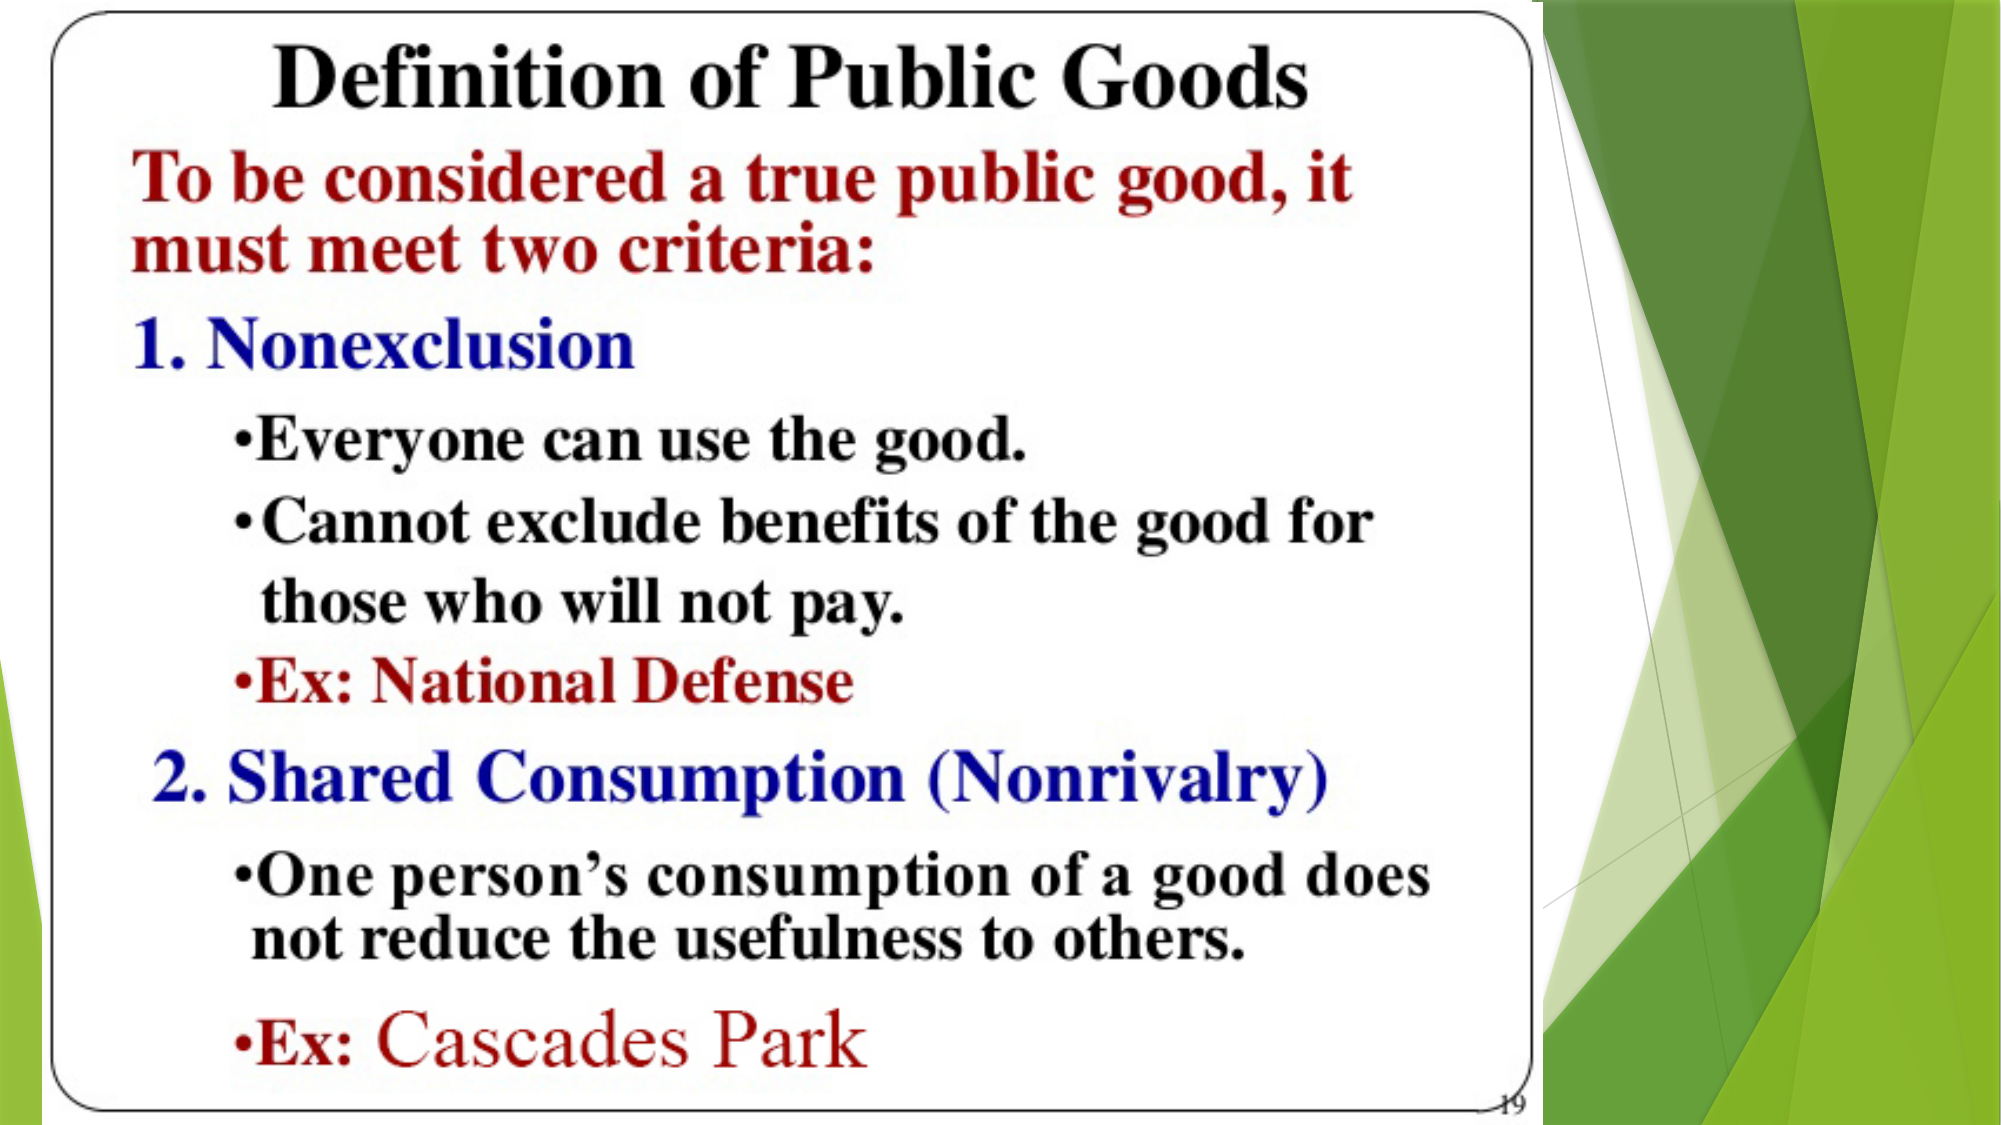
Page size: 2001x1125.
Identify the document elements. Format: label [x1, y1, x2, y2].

list [41, 2, 1543, 1125]
